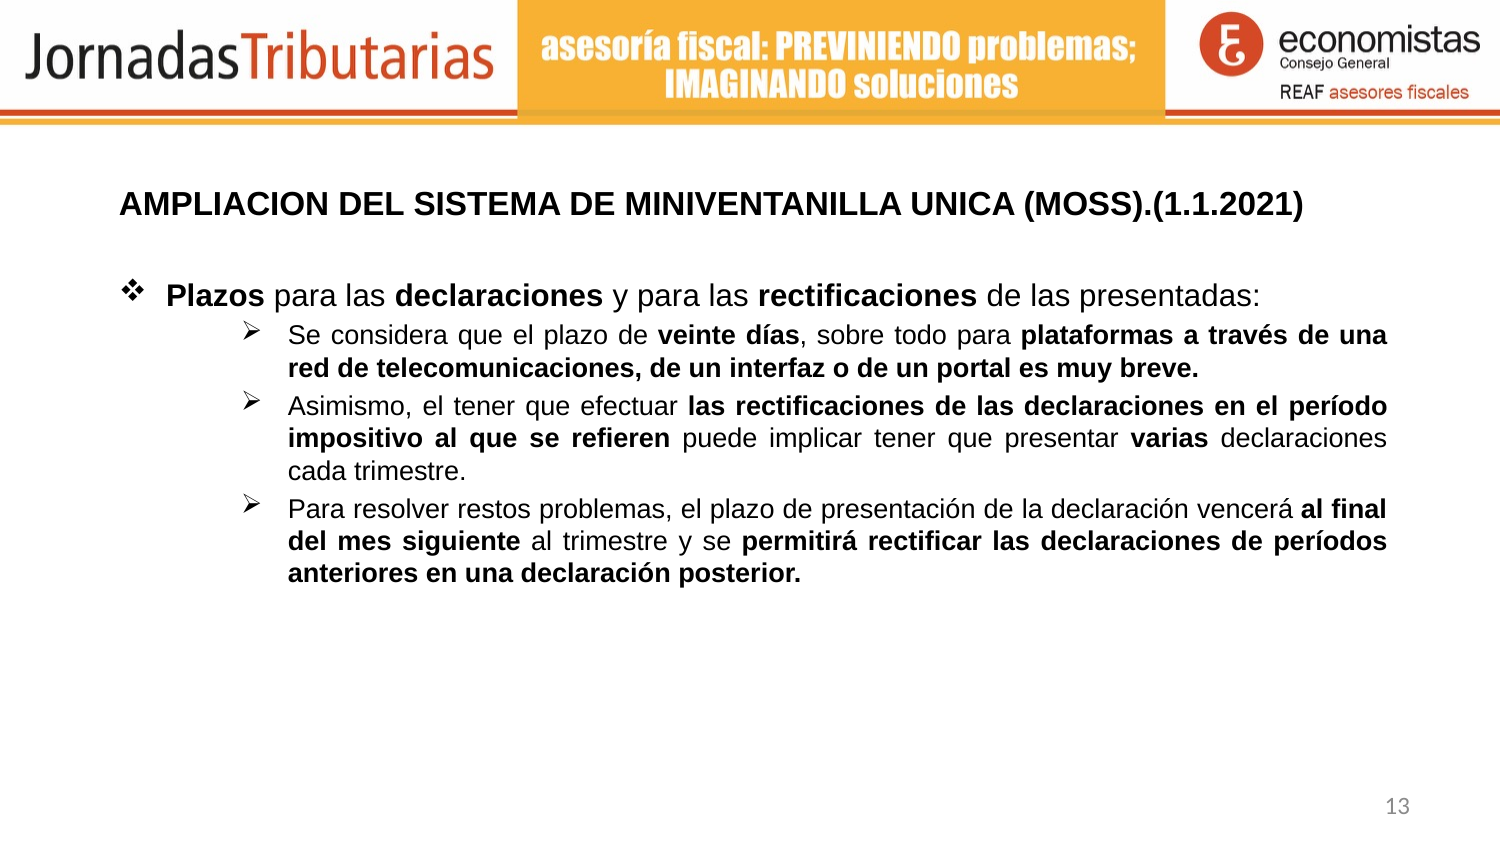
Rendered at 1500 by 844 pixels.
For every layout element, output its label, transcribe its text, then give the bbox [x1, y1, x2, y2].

slide_number 13 [1074, 782, 1425, 827]
list AMPLIACION DEL SISTEMA DE MINIVENTANILLA UNICA (MOSS).(1.1.2021) Plazos para las declaraciones y para las rectificaciones de las presentadas: Se considera que el plazo de veinte días, sobre todo para plataformas a través de una red de telecomunicaciones, de un interfaz o de un portal es muy breve. Asimismo, el tener que efectuar las rectificaciones de las declaraciones en el período impositivo al que se refieren puede implicar tener que presentar varias declaraciones cada trimestre. Para resolver restos problemas, el plazo de presentación de la declaración vencerá al final del mes siguiente al trimestre y se permitirá rectificar las declaraciones de períodos anteriores en una declaración posterior. [104, 174, 1402, 386]
picture [0, 0, 1500, 129]
